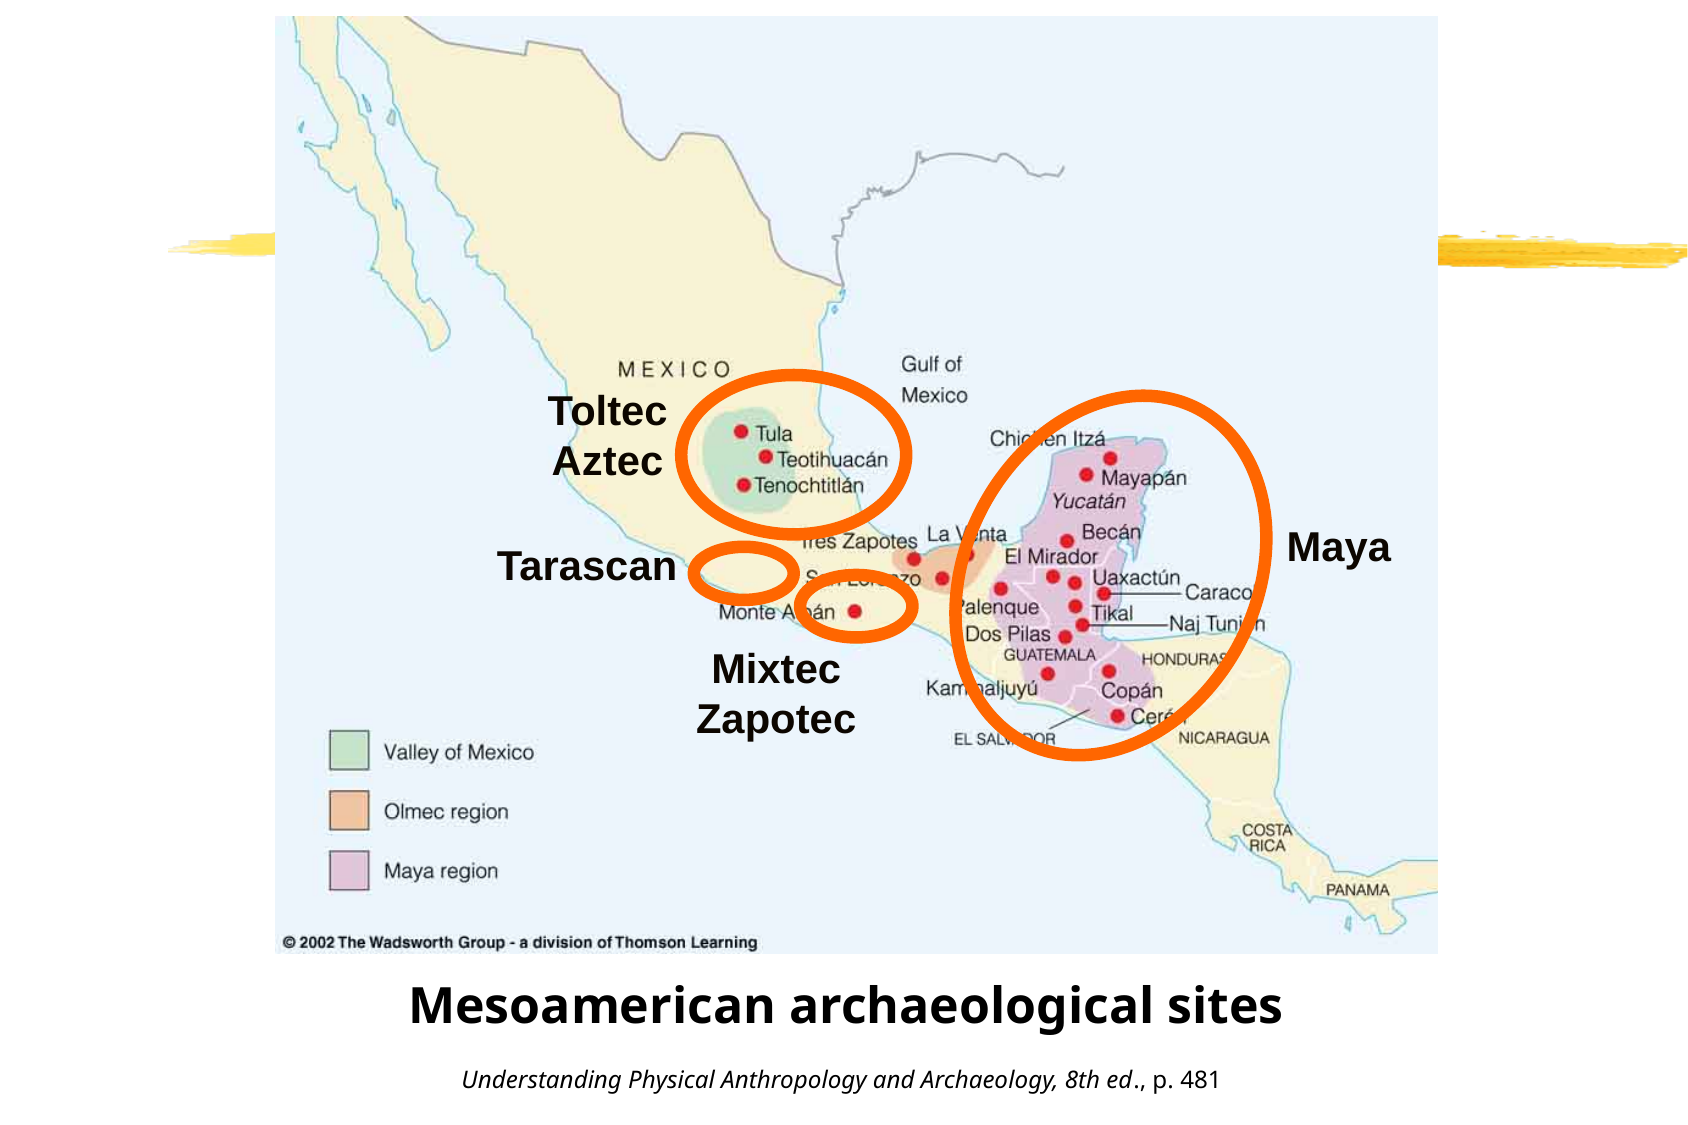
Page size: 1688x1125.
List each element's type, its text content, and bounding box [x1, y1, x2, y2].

text_box Understanding Physical Anthropology and Archaeology, 8th ed., p. 481 [446, 1041, 1237, 1118]
picture [168, 16, 1688, 954]
text_box Mesoamerican archaeological sites [393, 962, 1299, 1041]
